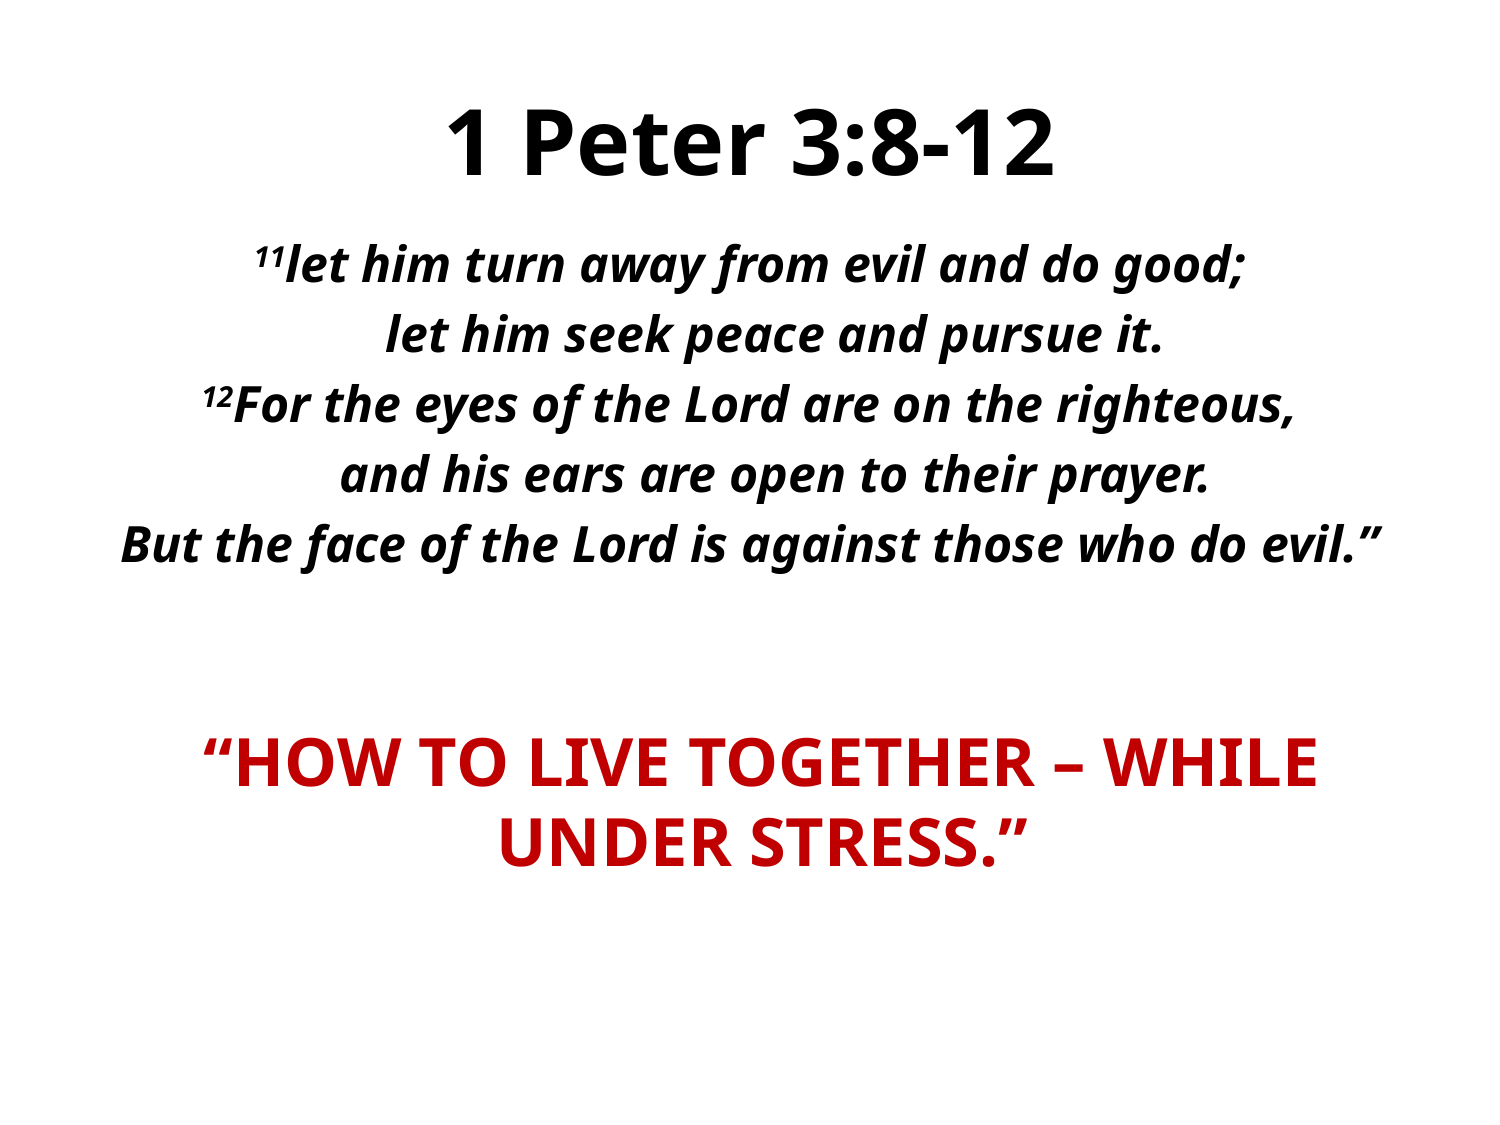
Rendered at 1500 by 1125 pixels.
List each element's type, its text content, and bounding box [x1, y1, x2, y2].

text_box “HOW TO LIVE TOGETHER – WHILE UNDER STRESS.” [174, 712, 1350, 888]
list 11let him turn away from evil and do good; let him seek peace and pursue it. 12For the eyes of the Lord are on the righteous, and his ears are open to their prayer. But the face of the Lord is against those who do evil.” [75, 224, 1425, 1088]
title 1 Peter 3:8-12 [75, 45, 1425, 224]
